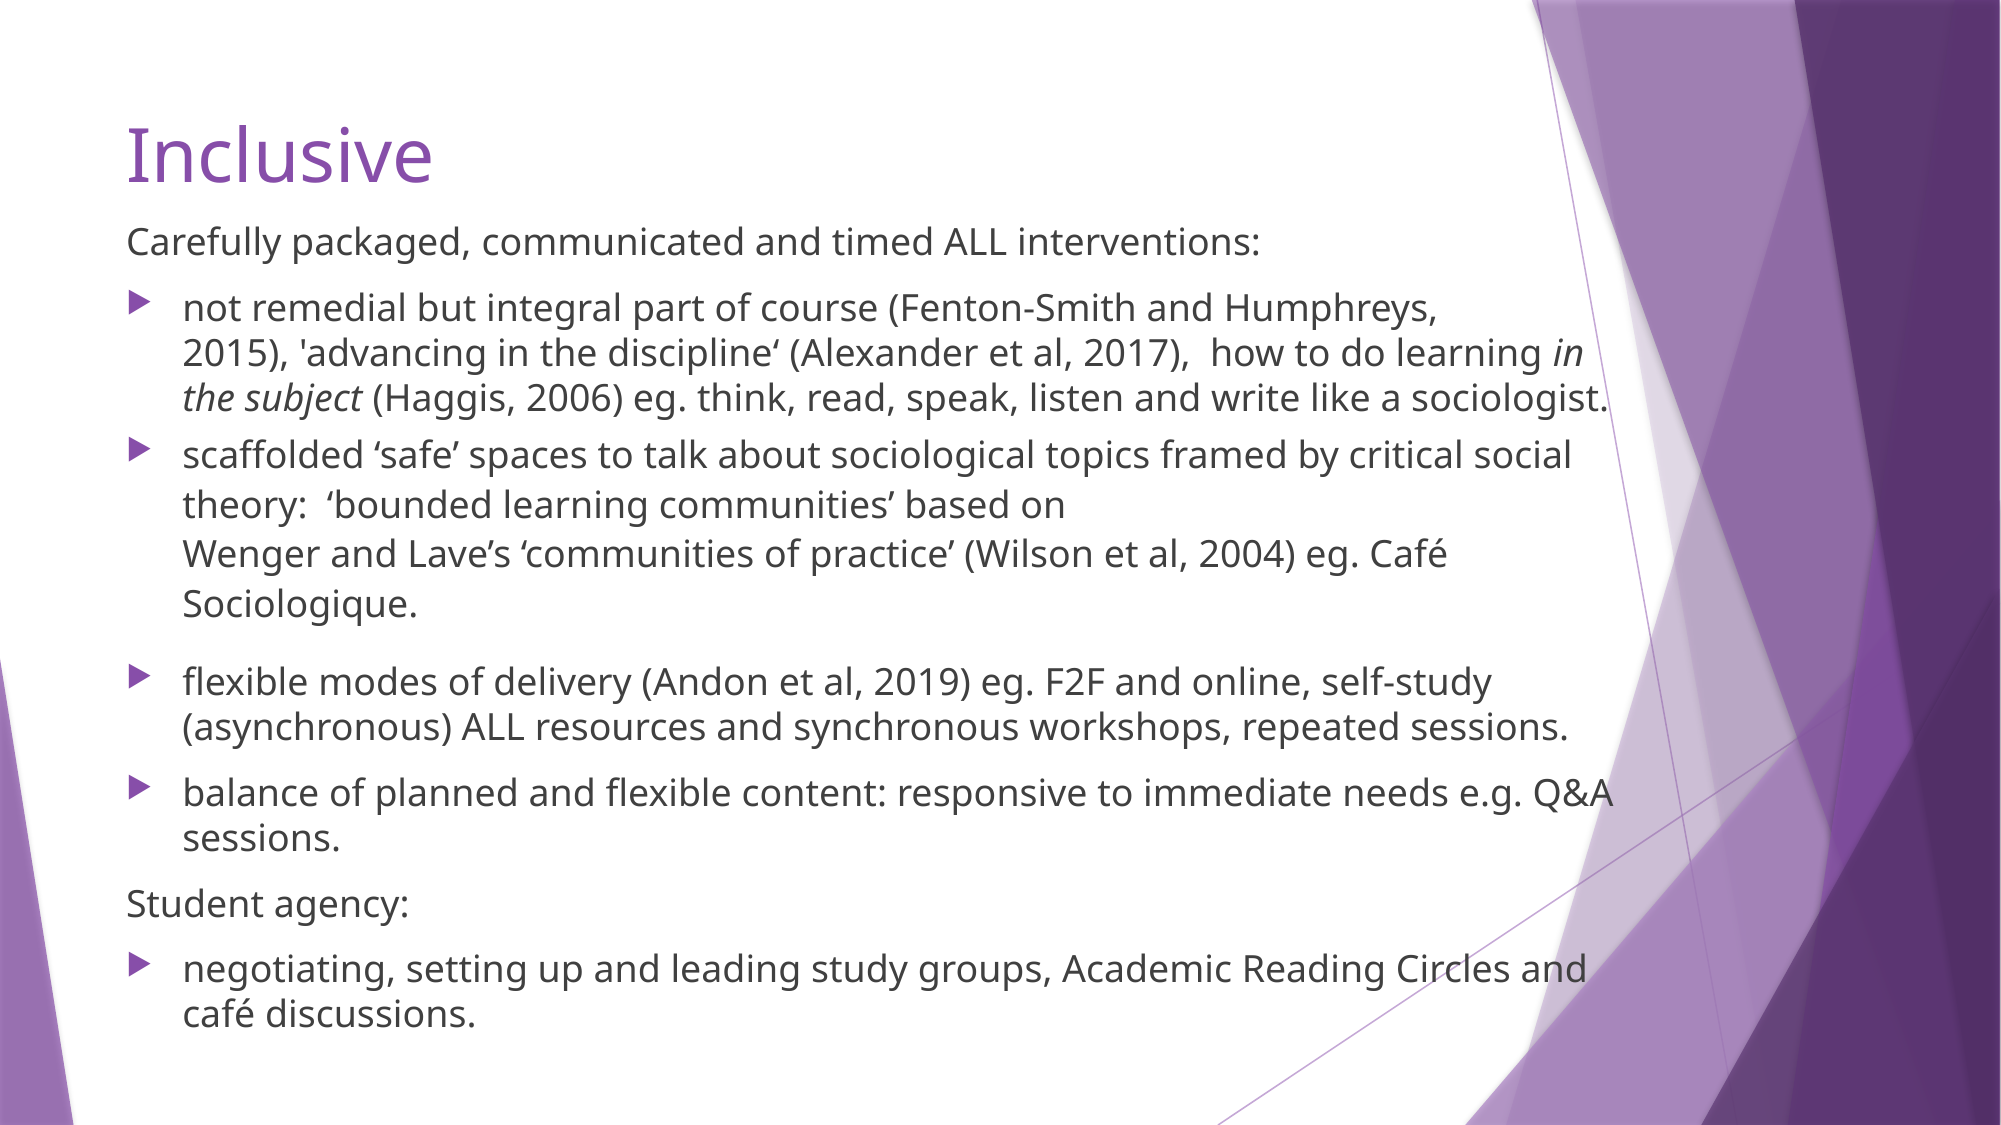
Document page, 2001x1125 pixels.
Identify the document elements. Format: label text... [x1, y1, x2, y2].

title Inclusive [111, 99, 1522, 210]
list Carefully packaged, communicated and timed ALL interventions: not remedial but integral part of course (Fenton-Smith and Humphreys, 2015), 'advancing in the discipline‘ (Alexander et al, 2017), how to do learning in the subject (Haggis, 2006) eg. think, read, speak, listen and write like a sociologist. scaffolded ‘safe’ spaces to talk about sociological topics framed by critical social theory: ‘bounded learning communities’ based on Wenger and Lave’s ‘communities of practice’ (Wilson et al, 2004) eg. Café Sociologique. flexible modes of delivery (Andon et al, 2019) eg. F2F and online, self-study (asynchronous) ALL resources and synchronous workshops, repeated sessions. balance of planned and flexible content: responsive to immediate needs e.g. Q&A sessions. Student agency: negotiating, setting up and leading study groups, Academic Reading Circles and café discussions. [111, 210, 1641, 991]
